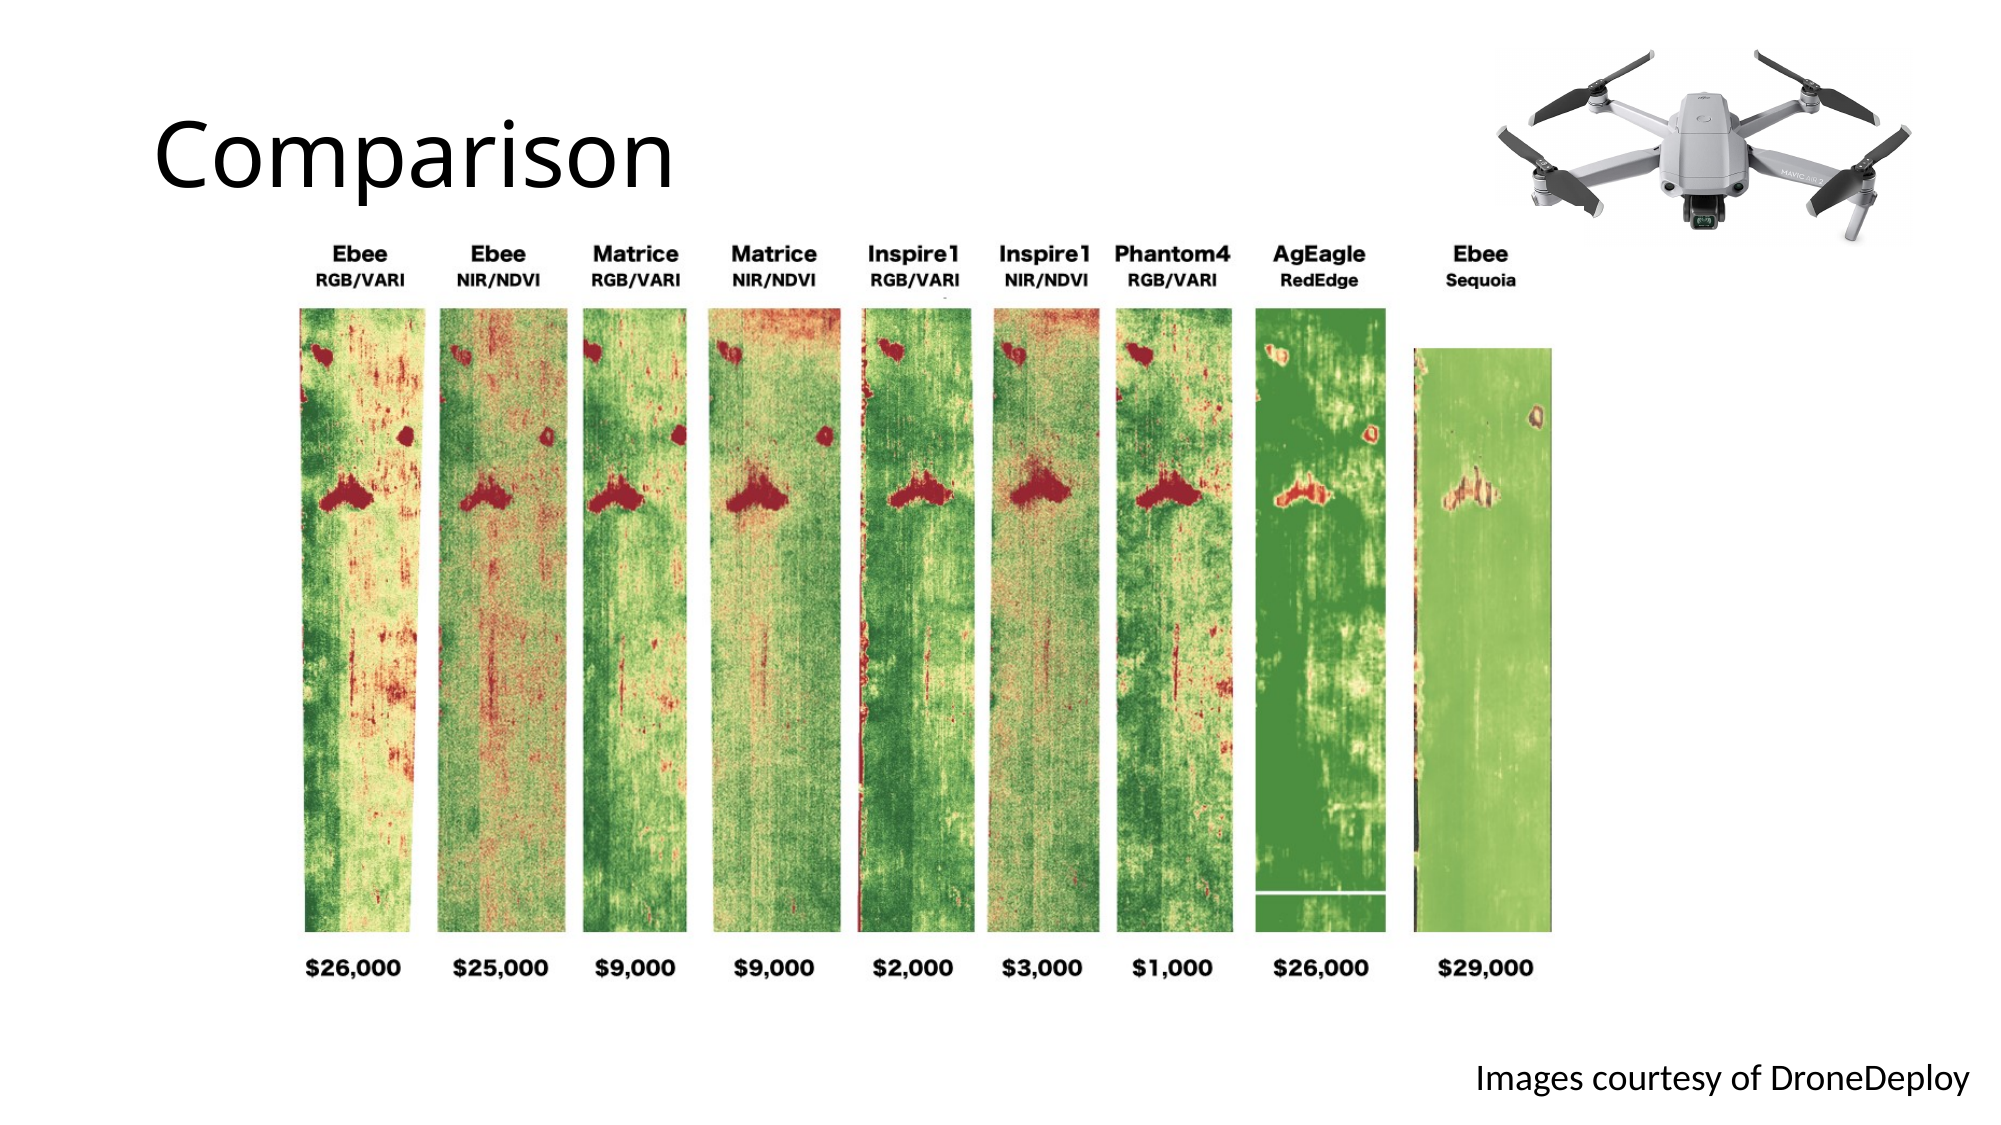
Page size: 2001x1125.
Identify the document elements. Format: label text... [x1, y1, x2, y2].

text_box Images courtesy of DroneDeploy [1460, 1045, 1986, 1106]
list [263, 206, 1584, 1014]
title Comparison [137, 48, 1459, 267]
picture [1495, 48, 1913, 247]
